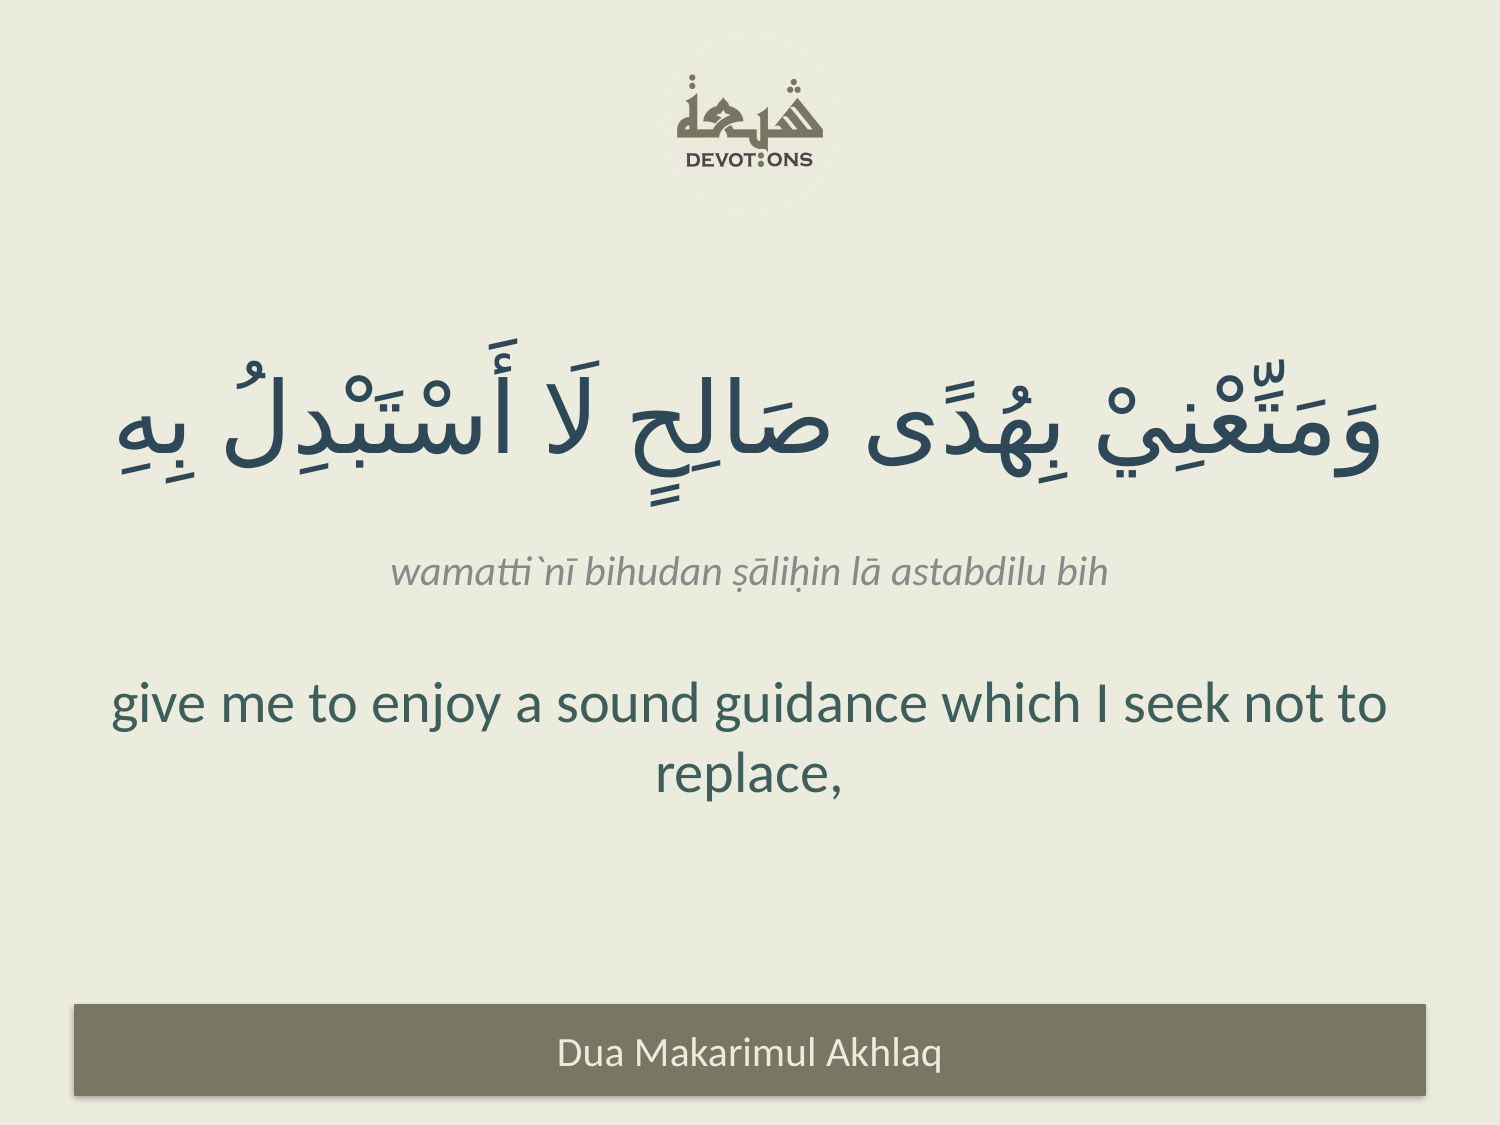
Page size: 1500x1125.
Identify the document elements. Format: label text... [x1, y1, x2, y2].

text_box [74, 1004, 1426, 1096]
text_box وَمَتِّعْنِيْ بِهُدًى صَالِحٍ لَا أَسْتَبْدِلُ بِهِ wamatti`nī bihudan ṣāliḥin lā astabdilu bih give me to enjoy a sound guidance which I seek not to replace, [74, 346, 1425, 811]
picture [656, 29, 844, 218]
text_box Dua Makarimul Akhlaq [541, 1017, 958, 1083]
